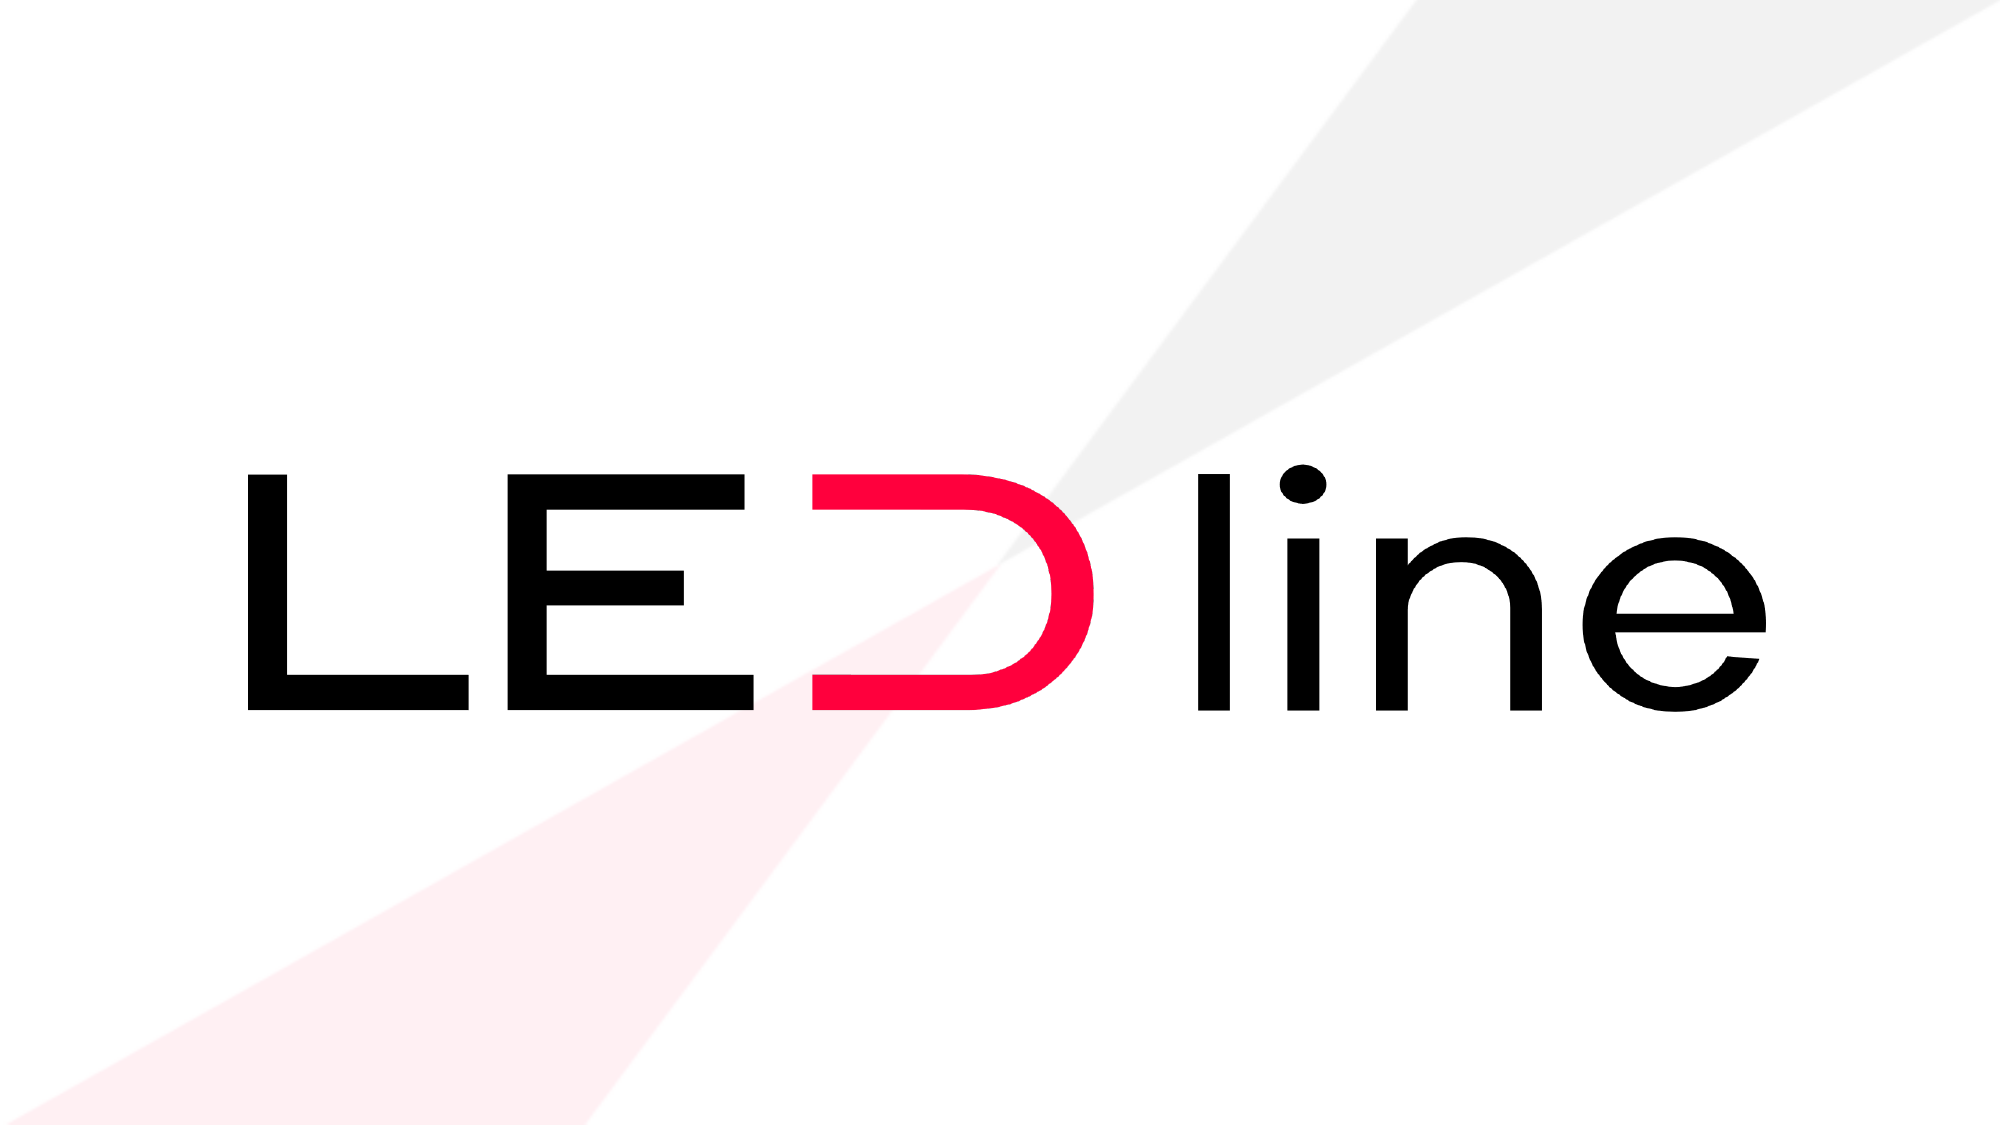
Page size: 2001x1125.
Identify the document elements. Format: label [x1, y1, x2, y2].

text_box [0, 0, 2000, 1125]
picture [248, 464, 1766, 712]
